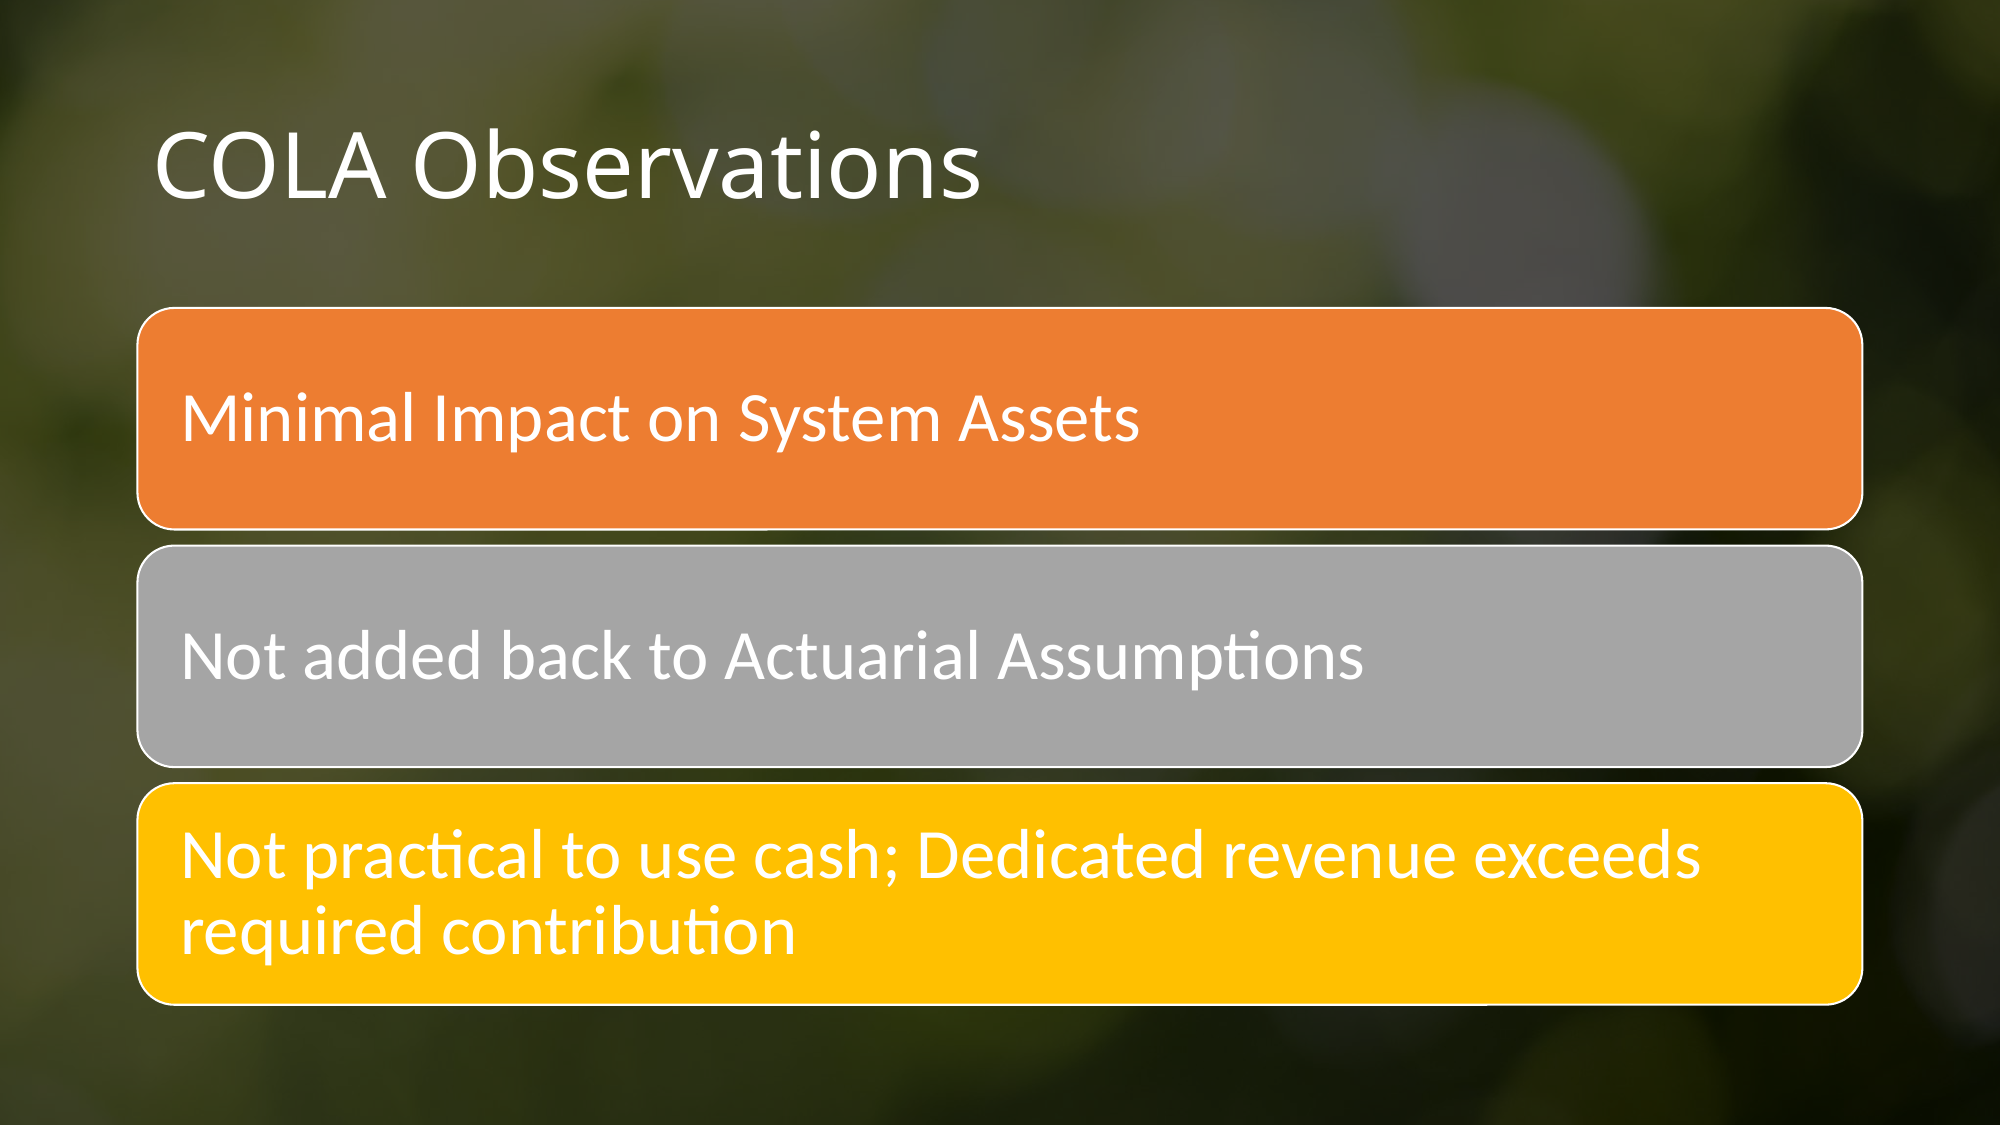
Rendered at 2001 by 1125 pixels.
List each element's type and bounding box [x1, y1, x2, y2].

picture [0, 0, 2000, 1125]
list [137, 299, 1863, 1014]
